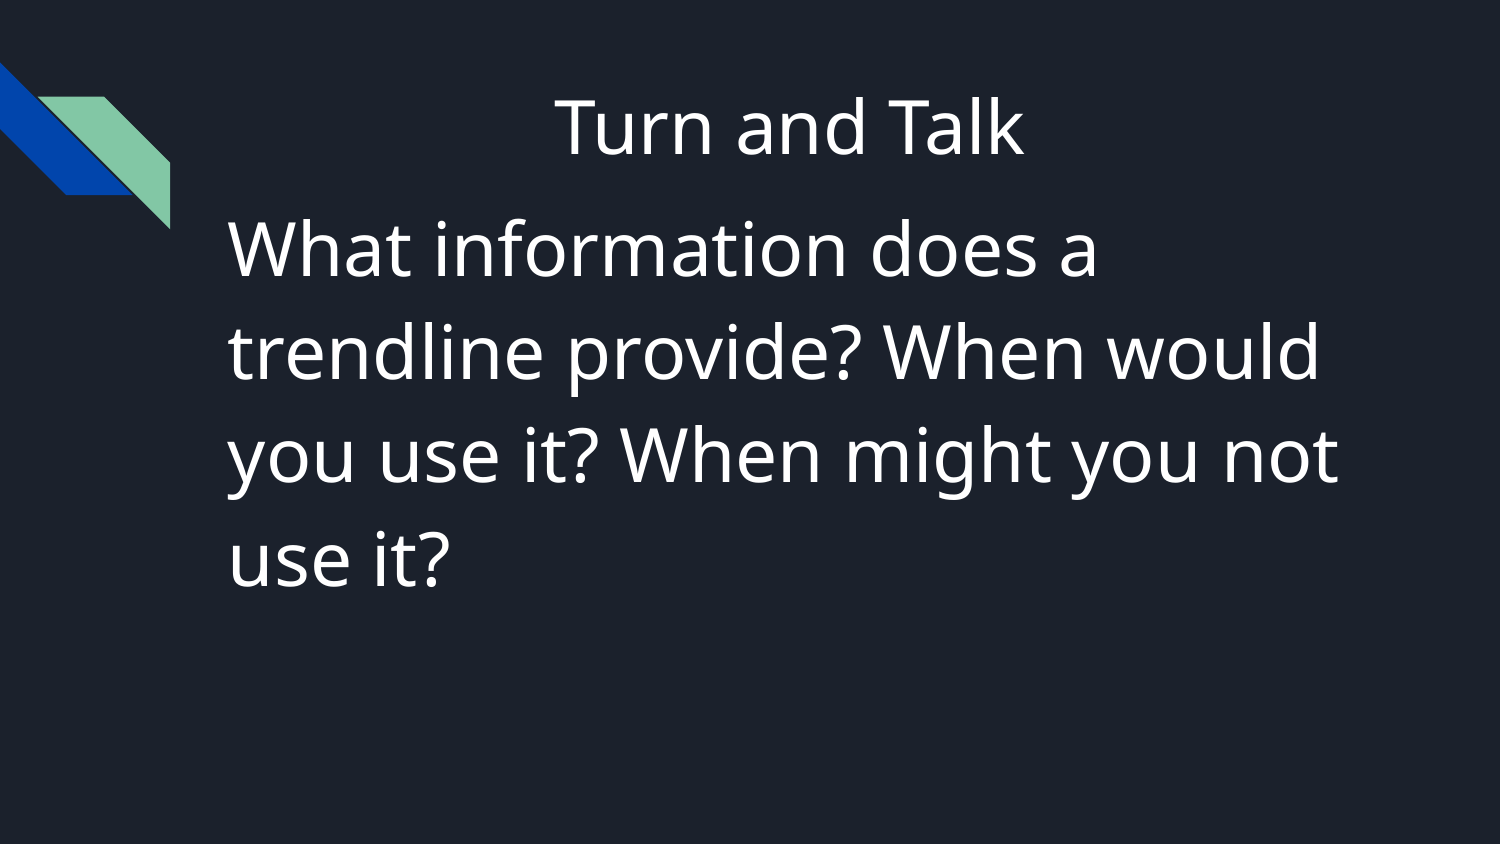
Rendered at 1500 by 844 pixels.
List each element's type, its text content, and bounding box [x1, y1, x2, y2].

title Turn and Talk [212, 64, 1368, 172]
list What information does a trendline provide? When would you use it? When might you not use it? [212, 172, 1368, 735]
